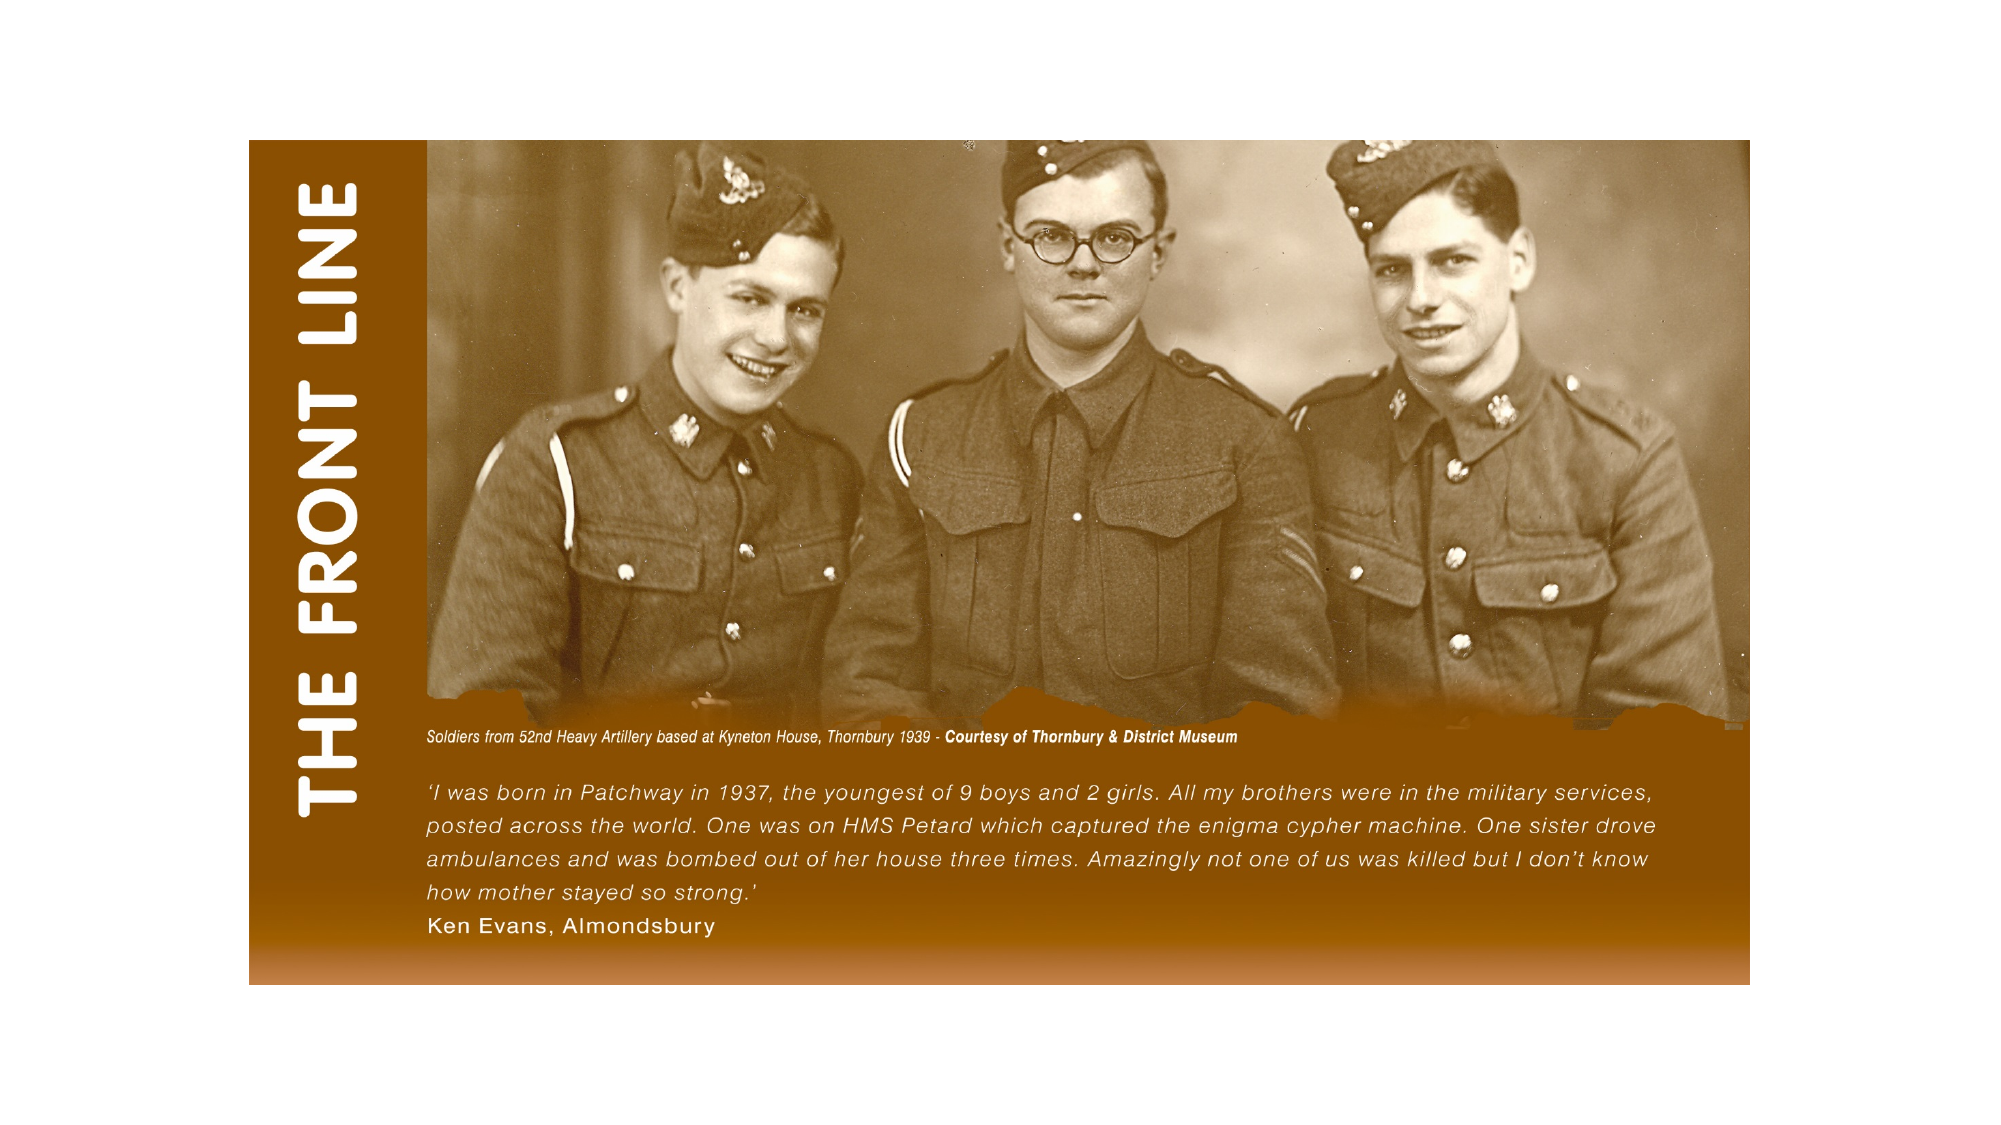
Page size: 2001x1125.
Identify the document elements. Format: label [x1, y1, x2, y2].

picture [249, 140, 1750, 985]
